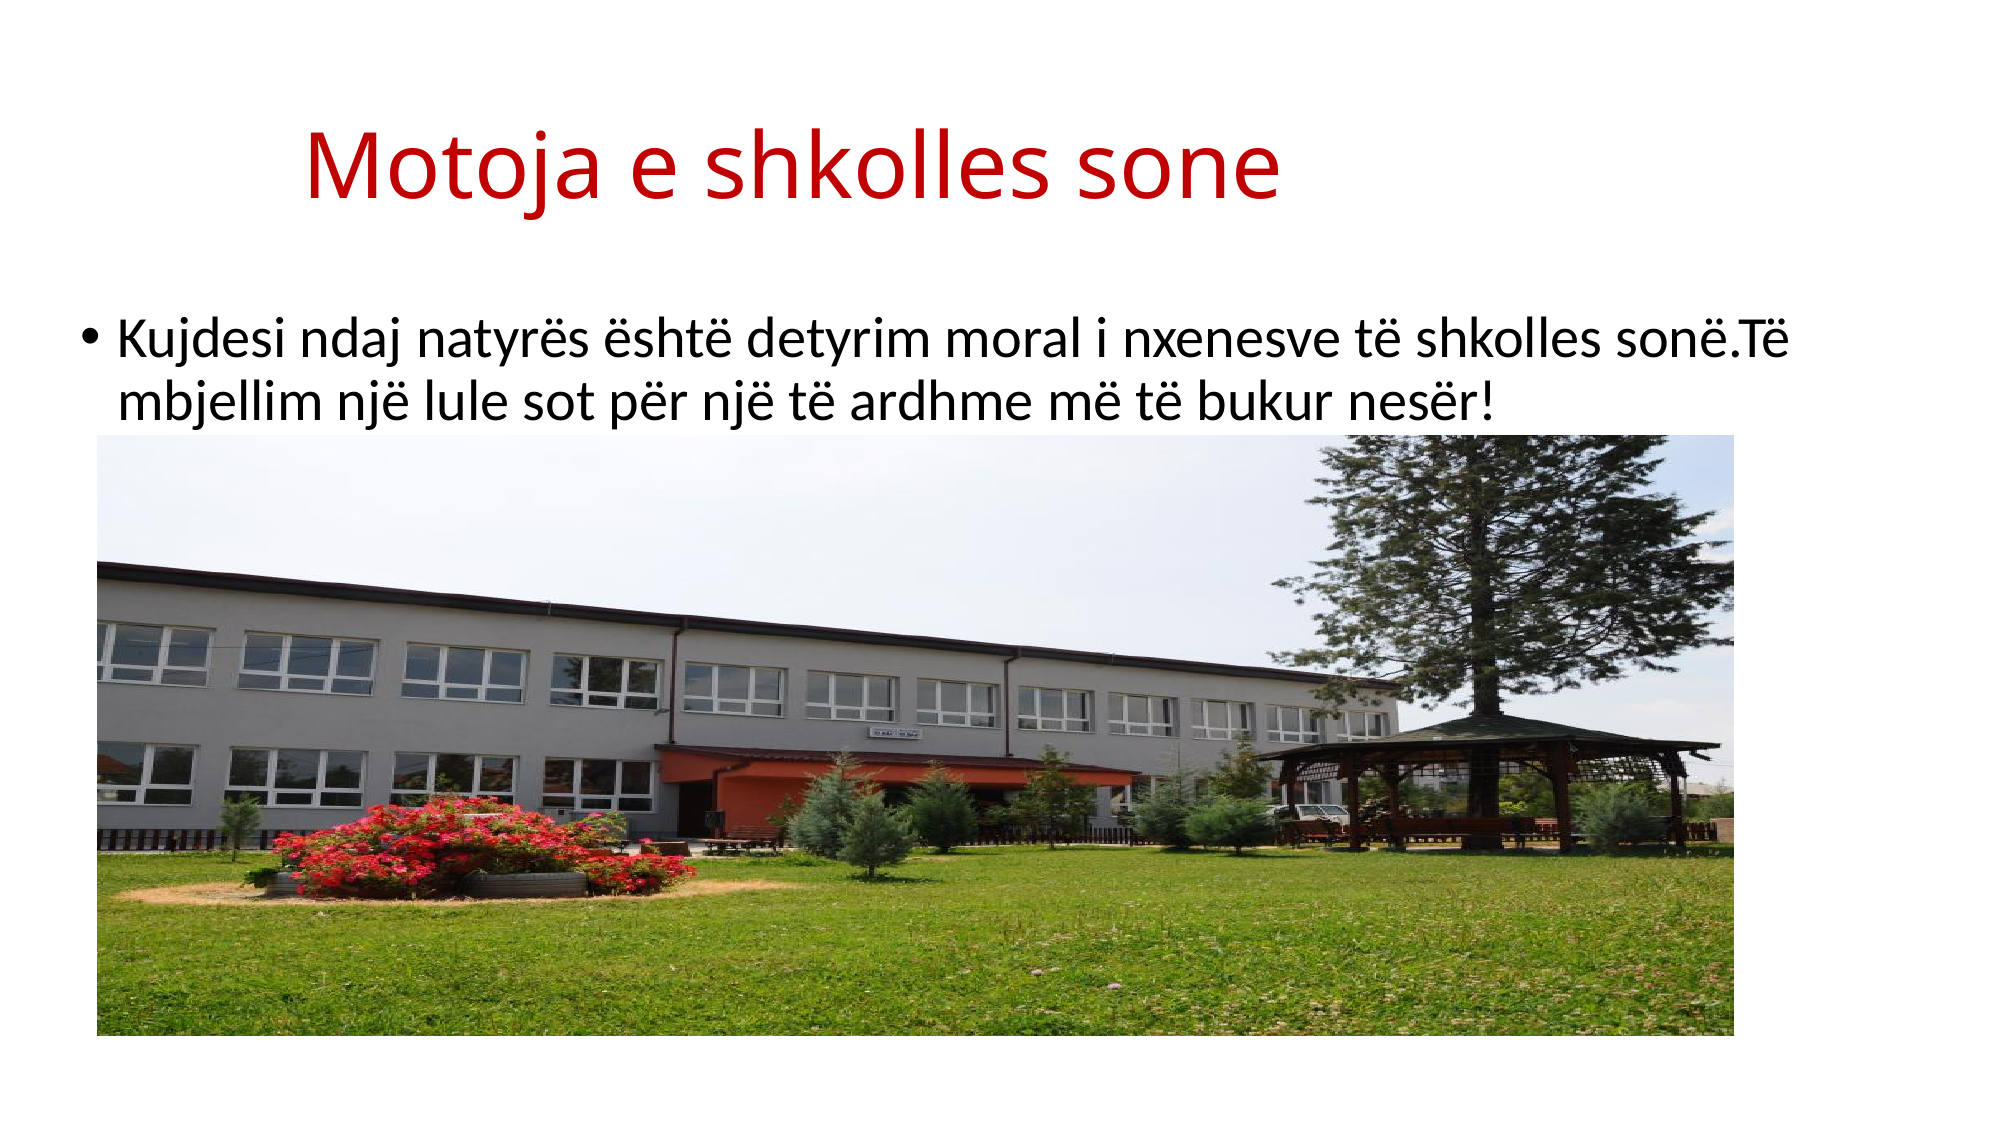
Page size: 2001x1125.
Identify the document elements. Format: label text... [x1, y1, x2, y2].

list Kujdesi ndaj natyrës është detyrim moral i nxenesve të shkolles sonë.Të mbjellim një lule sot për një të ardhme më të bukur nesër! [64, 299, 1863, 1075]
title Motoja e shkolles sone [137, 59, 1863, 278]
picture [97, 435, 1734, 1036]
